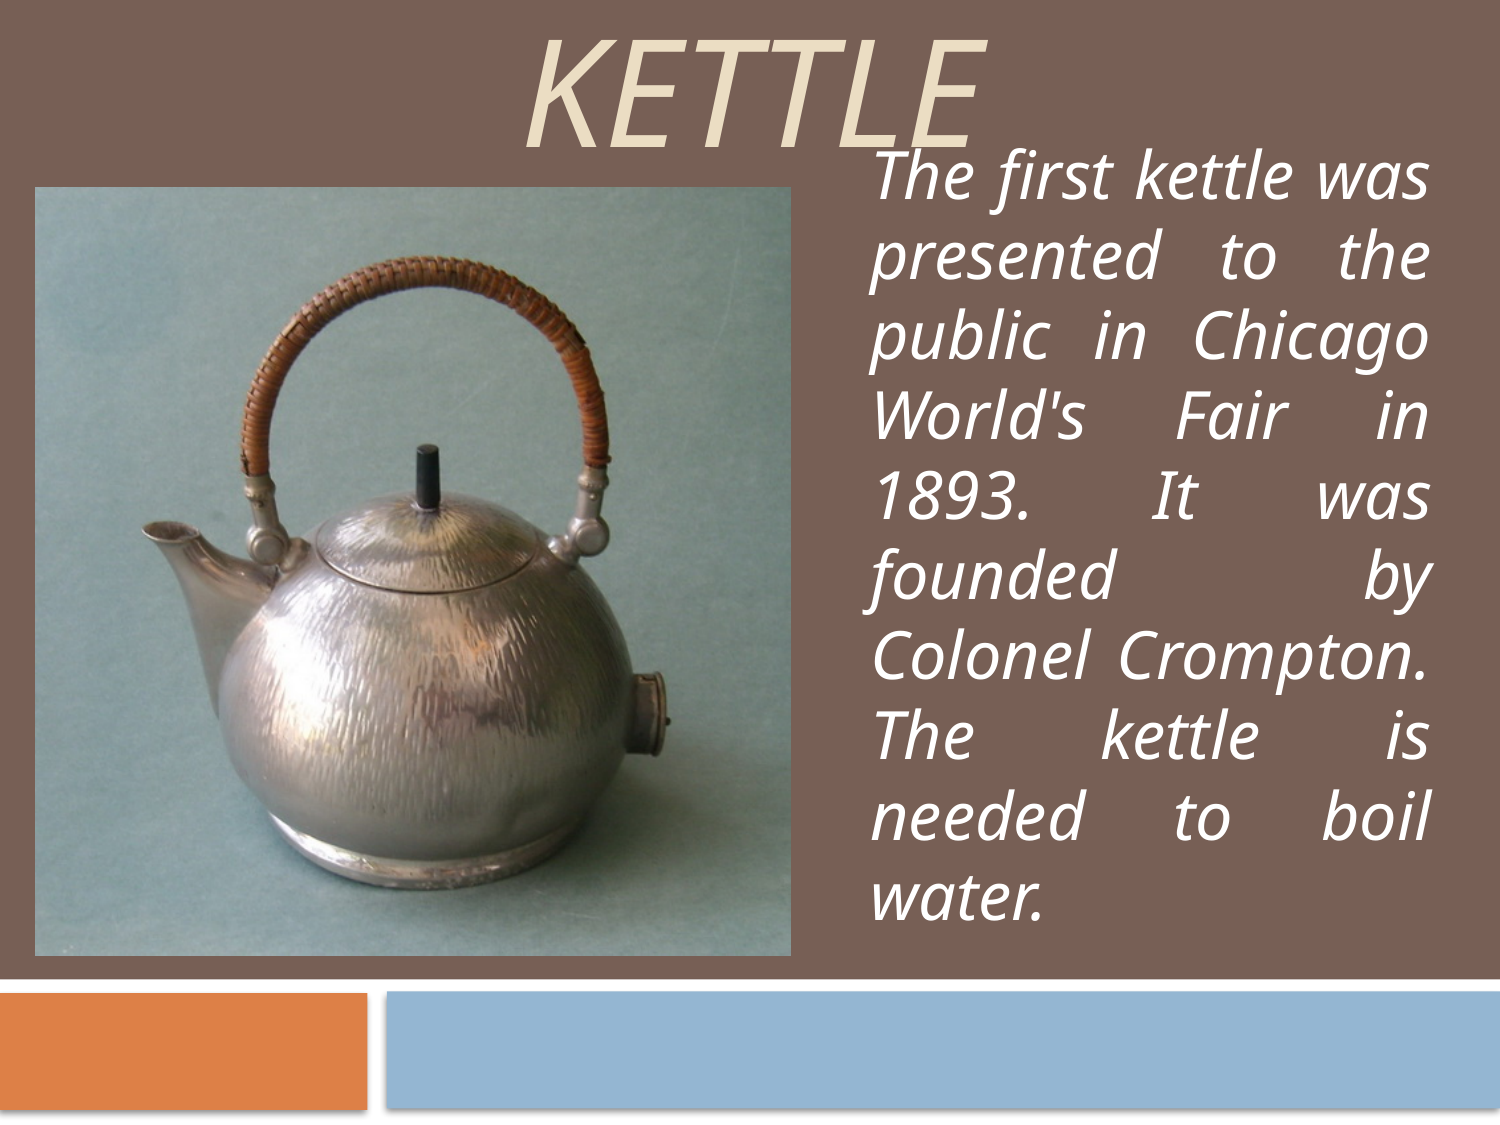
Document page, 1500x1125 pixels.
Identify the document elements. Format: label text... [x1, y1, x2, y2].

picture [34, 187, 791, 956]
subtitle The first kettle was presented to the public in Chicago World's Fair in 1893. It was founded by Colonel Crompton. The kettle is needed to boil water. [855, 90, 1447, 976]
title kettle [112, 113, 855, 185]
